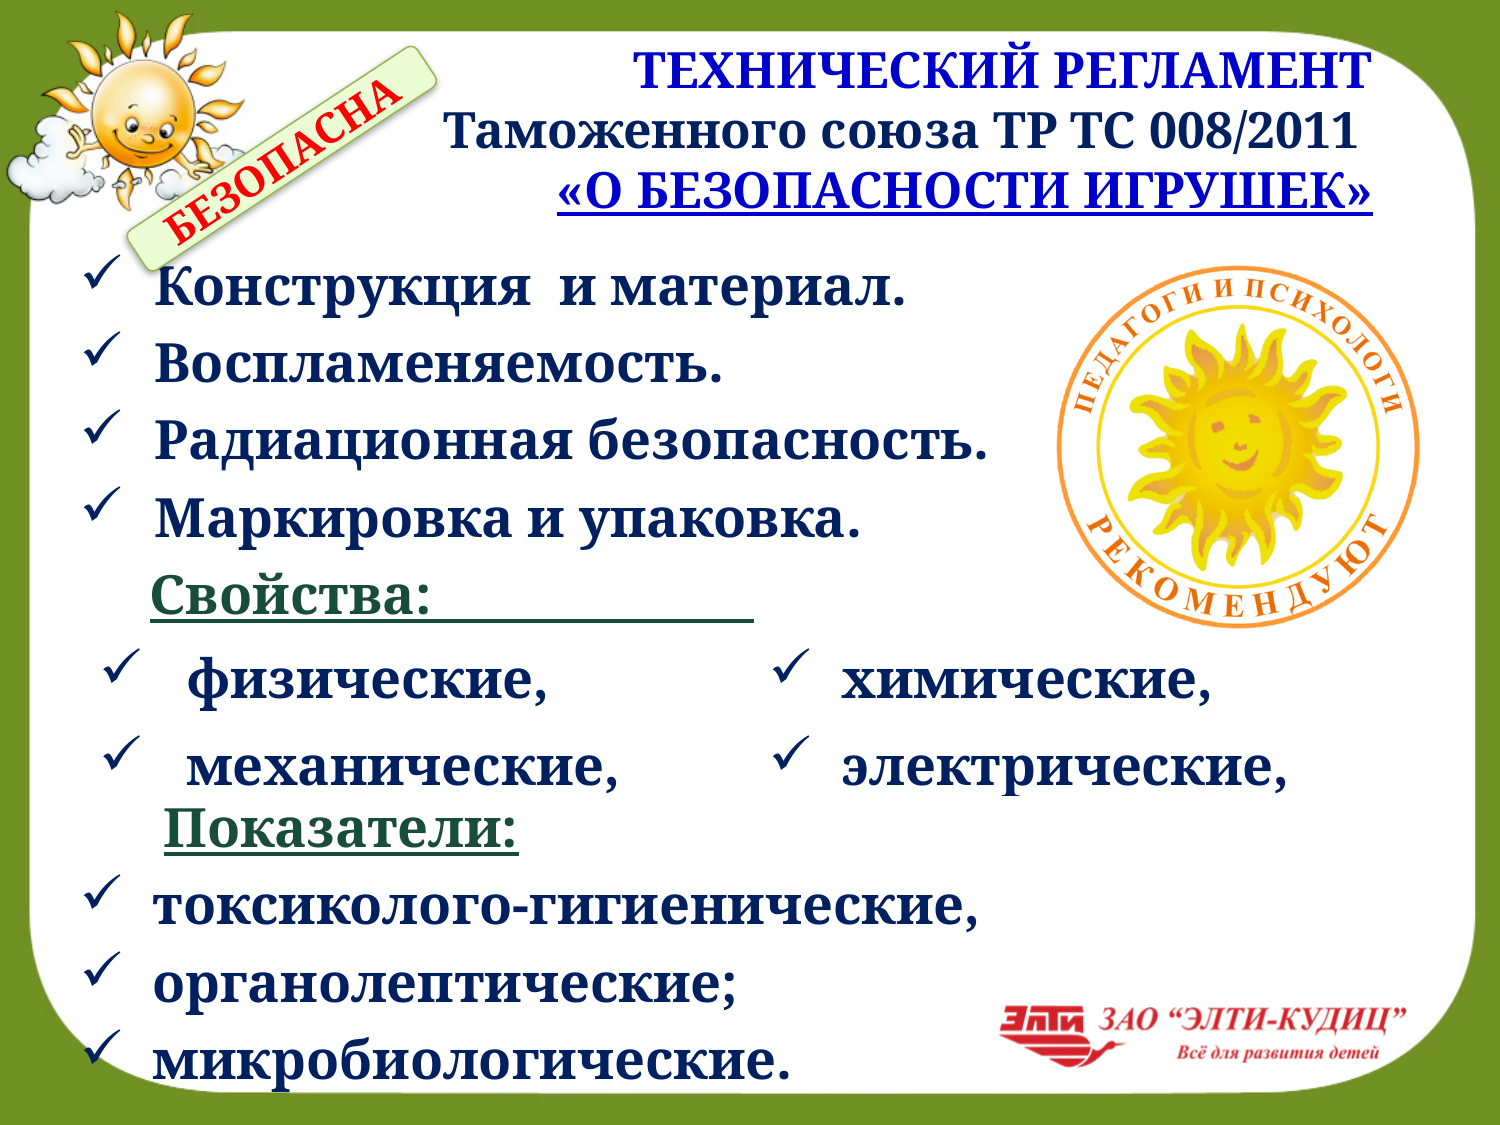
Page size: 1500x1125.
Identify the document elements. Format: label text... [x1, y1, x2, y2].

table_header химические, электрические, [754, 634, 1422, 796]
table_header физические, механические, [85, 634, 753, 796]
text_box БЕЗОПАСНА [126, 45, 438, 272]
text_box ТЕХНИЧЕСКИЙ РЕГЛАМЕНТ Таможенного союза ТР ТС 008/2011 «О БЕЗОПАСНОСТИ ИГРУШЕК» [183, 30, 1388, 286]
text_box Конструкция и материал. Воспламеняемость. Радиационная безопасность. Маркировка и упаковка. Свойства: Показатели: токсиколого-гигиенические, органолептические; микробиологические. [64, 243, 1459, 1098]
picture [0, 0, 1500, 1125]
